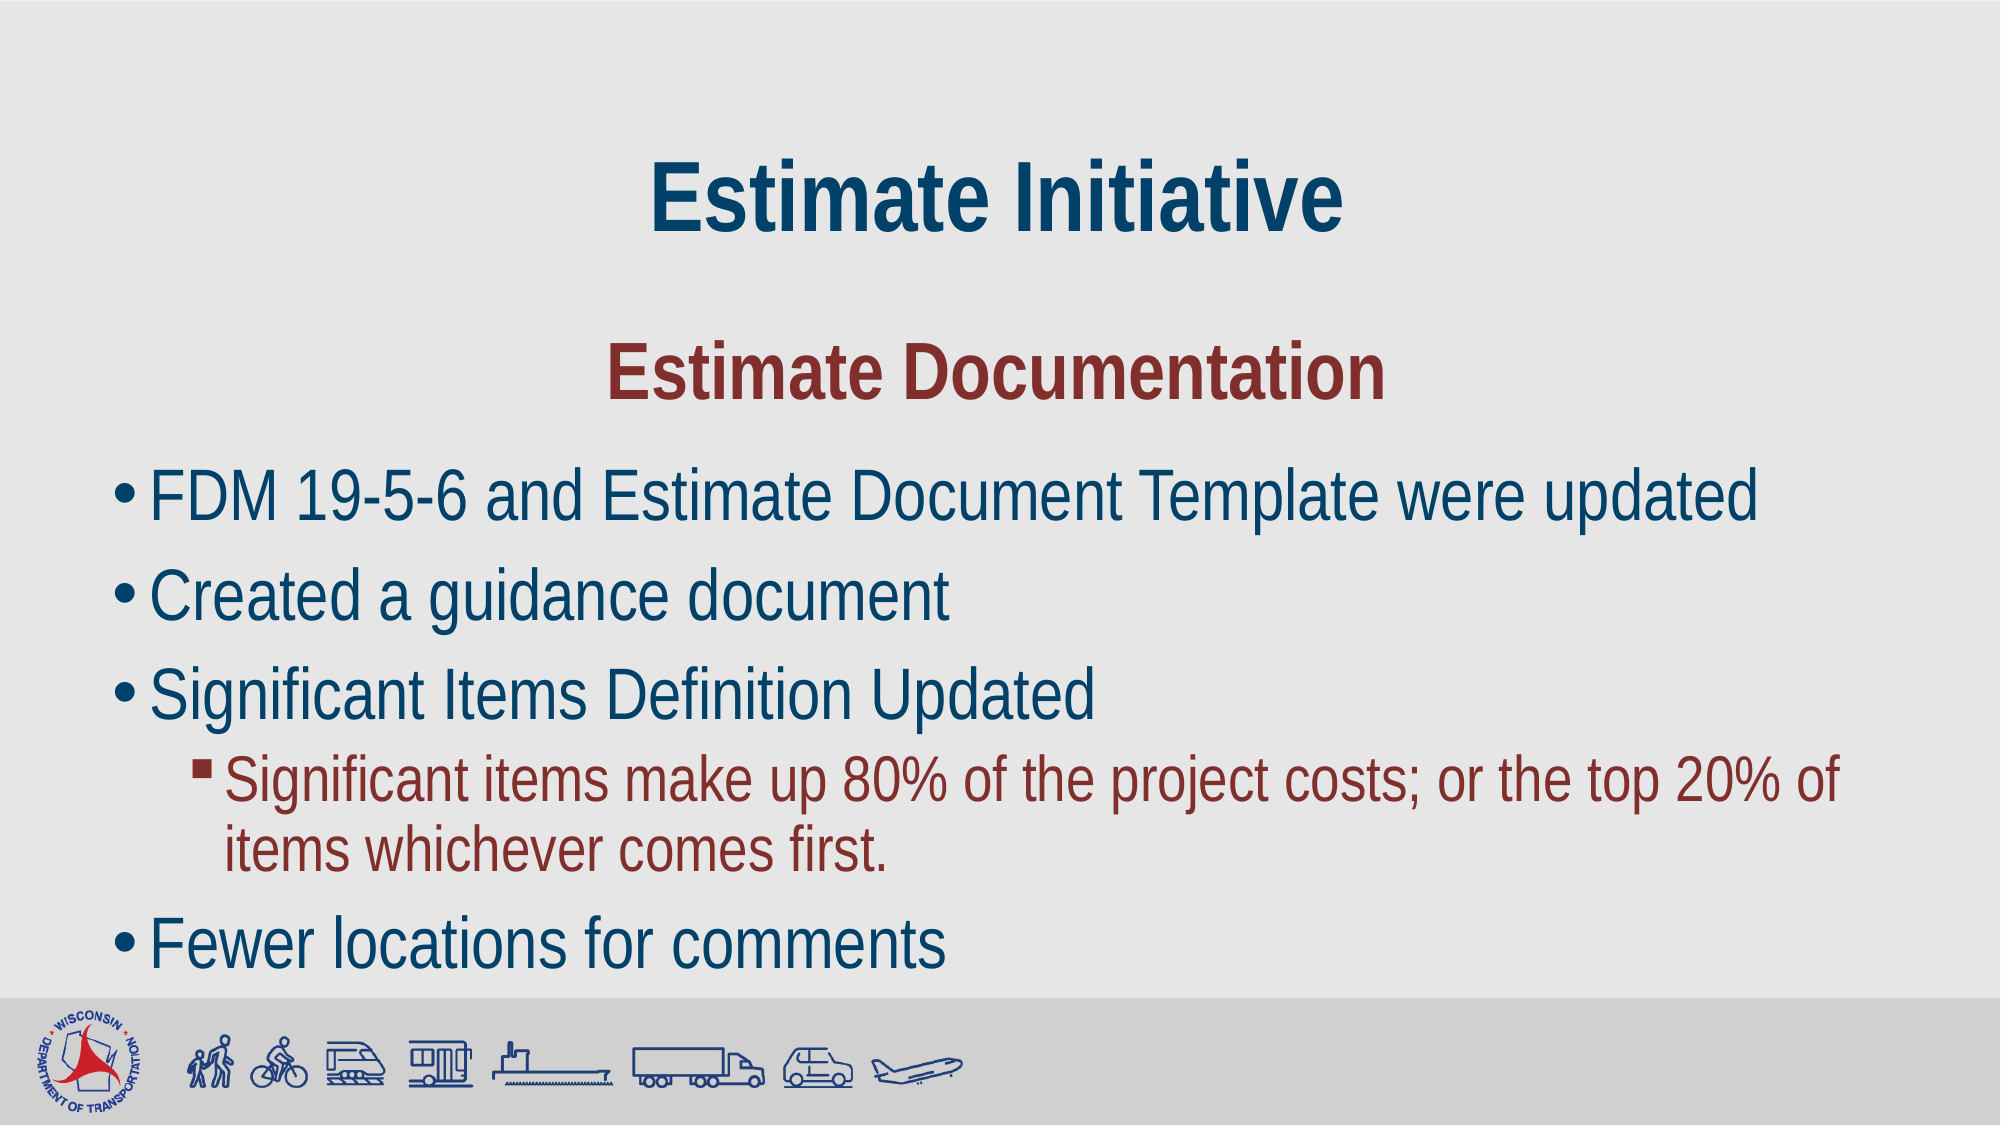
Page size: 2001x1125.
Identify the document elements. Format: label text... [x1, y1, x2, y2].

list Estimate Documentation [97, 337, 1898, 413]
list FDM 19-5-6 and Estimate Document Template were updated Created a guidance document Significant Items Definition Updated Significant items make up 80% of the project costs; or the top 20% of items whichever comes first. Fewer locations for comments [97, 450, 1898, 941]
picture [250, 1036, 308, 1088]
picture [187, 1034, 234, 1088]
picture [783, 1047, 853, 1088]
picture [491, 1039, 614, 1100]
picture [312, 1038, 399, 1088]
picture [871, 1057, 963, 1085]
picture [37, 1010, 140, 1113]
picture [403, 1037, 477, 1090]
title Estimate Initiative [97, 97, 1898, 306]
picture [632, 1047, 765, 1088]
